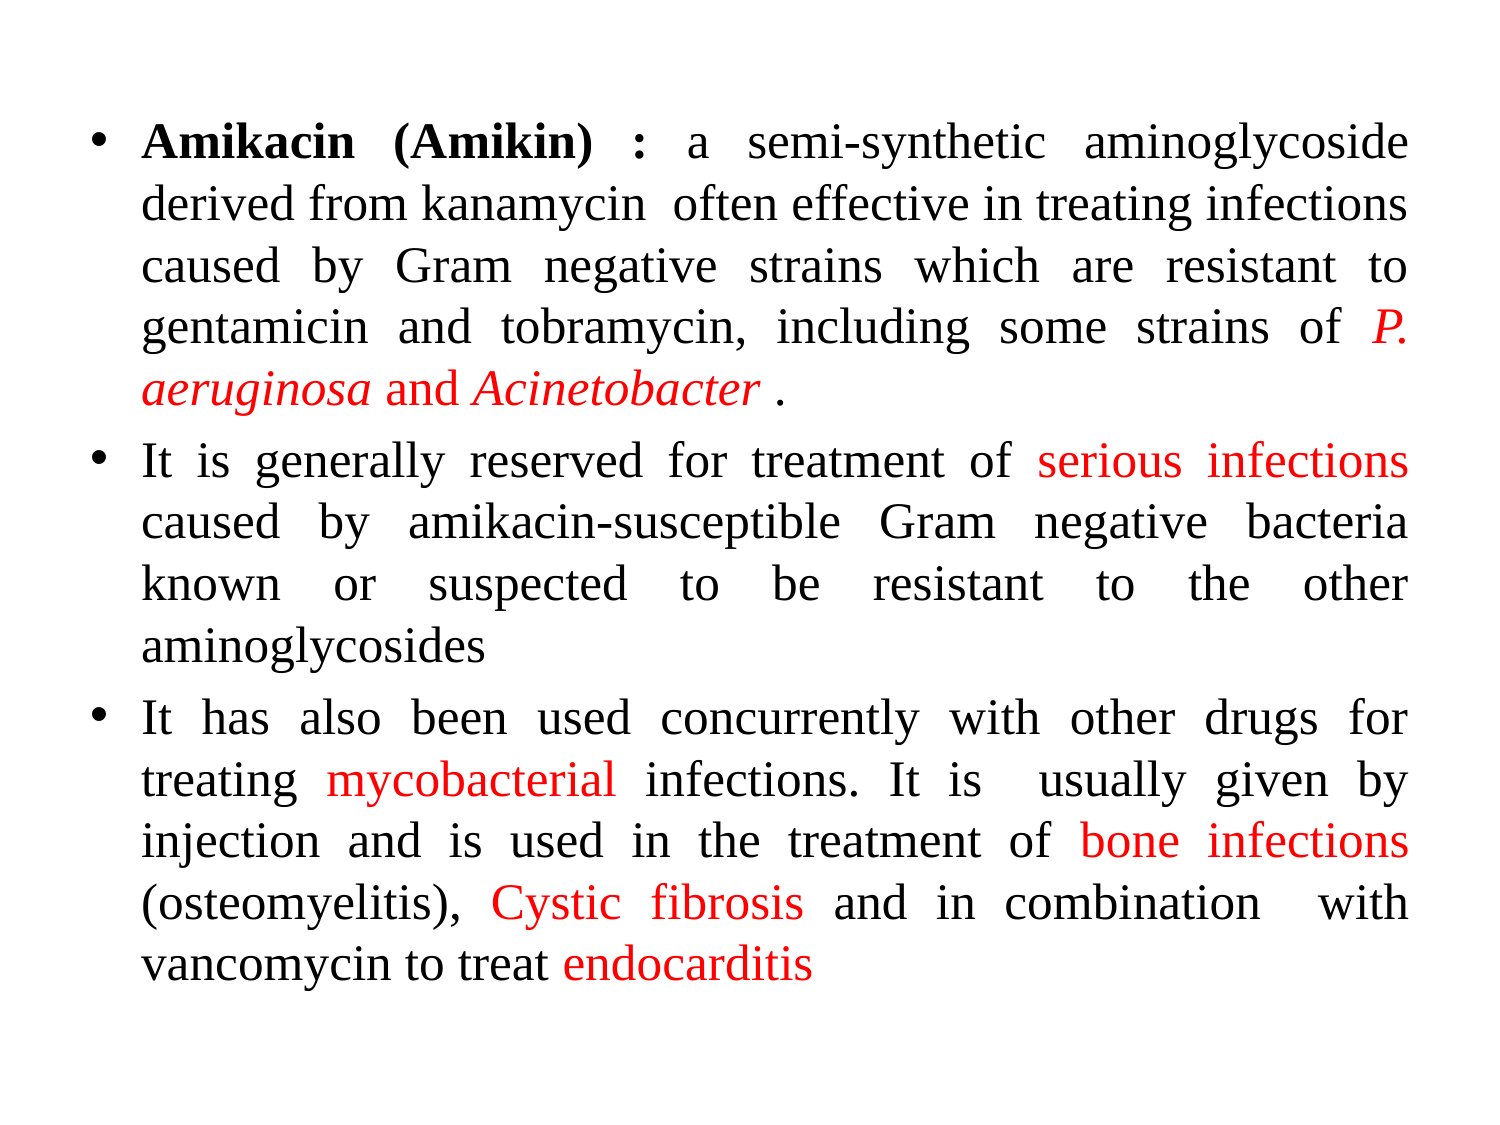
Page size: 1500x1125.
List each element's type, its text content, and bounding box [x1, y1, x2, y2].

list Amikacin (Amikin) : a semi-synthetic aminoglycoside derived from kanamycin often effective in treating infections caused by Gram negative strains which are resistant to gentamicin and tobramycin, including some strains of P. aeruginosa and Acinetobacter . It is generally reserved for treatment of serious infections caused by amikacin-susceptible Gram negative bacteria known or suspected to be resistant to the other aminoglycosides It has also been used concurrently with other drugs for treating mycobacterial infections. It is usually given by injection and is used in the treatment of bone infections (osteomyelitis), Cystic fibrosis and in combination with vancomycin to treat endocarditis [75, 99, 1425, 1005]
